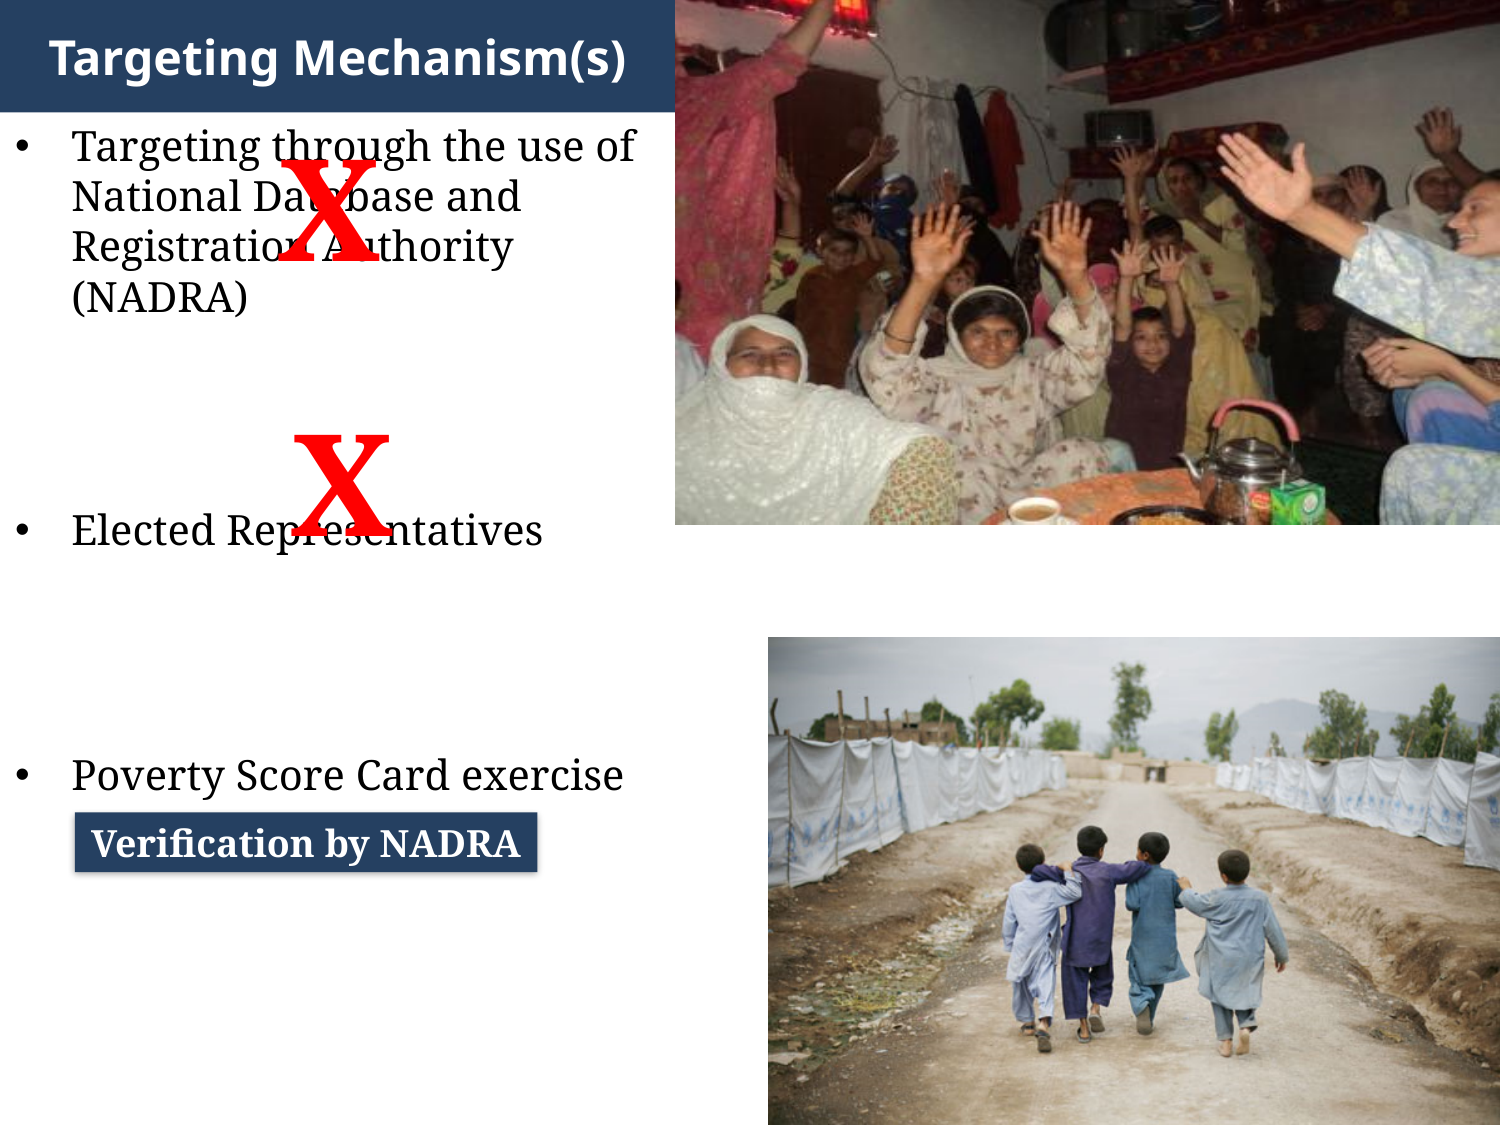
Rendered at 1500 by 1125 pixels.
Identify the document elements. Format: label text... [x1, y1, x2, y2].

text_box X [262, 112, 388, 313]
picture [674, 0, 1500, 526]
text_box Verification by NADRA [74, 812, 538, 873]
list Targeting through the use of National Database and Registration Authority (NADRA) Elected Representatives Poverty Score Card exercise [0, 112, 675, 1125]
title Targeting Mechanism(s) [0, 0, 672, 112]
text_box X [275, 387, 400, 588]
picture [768, 637, 1500, 1125]
